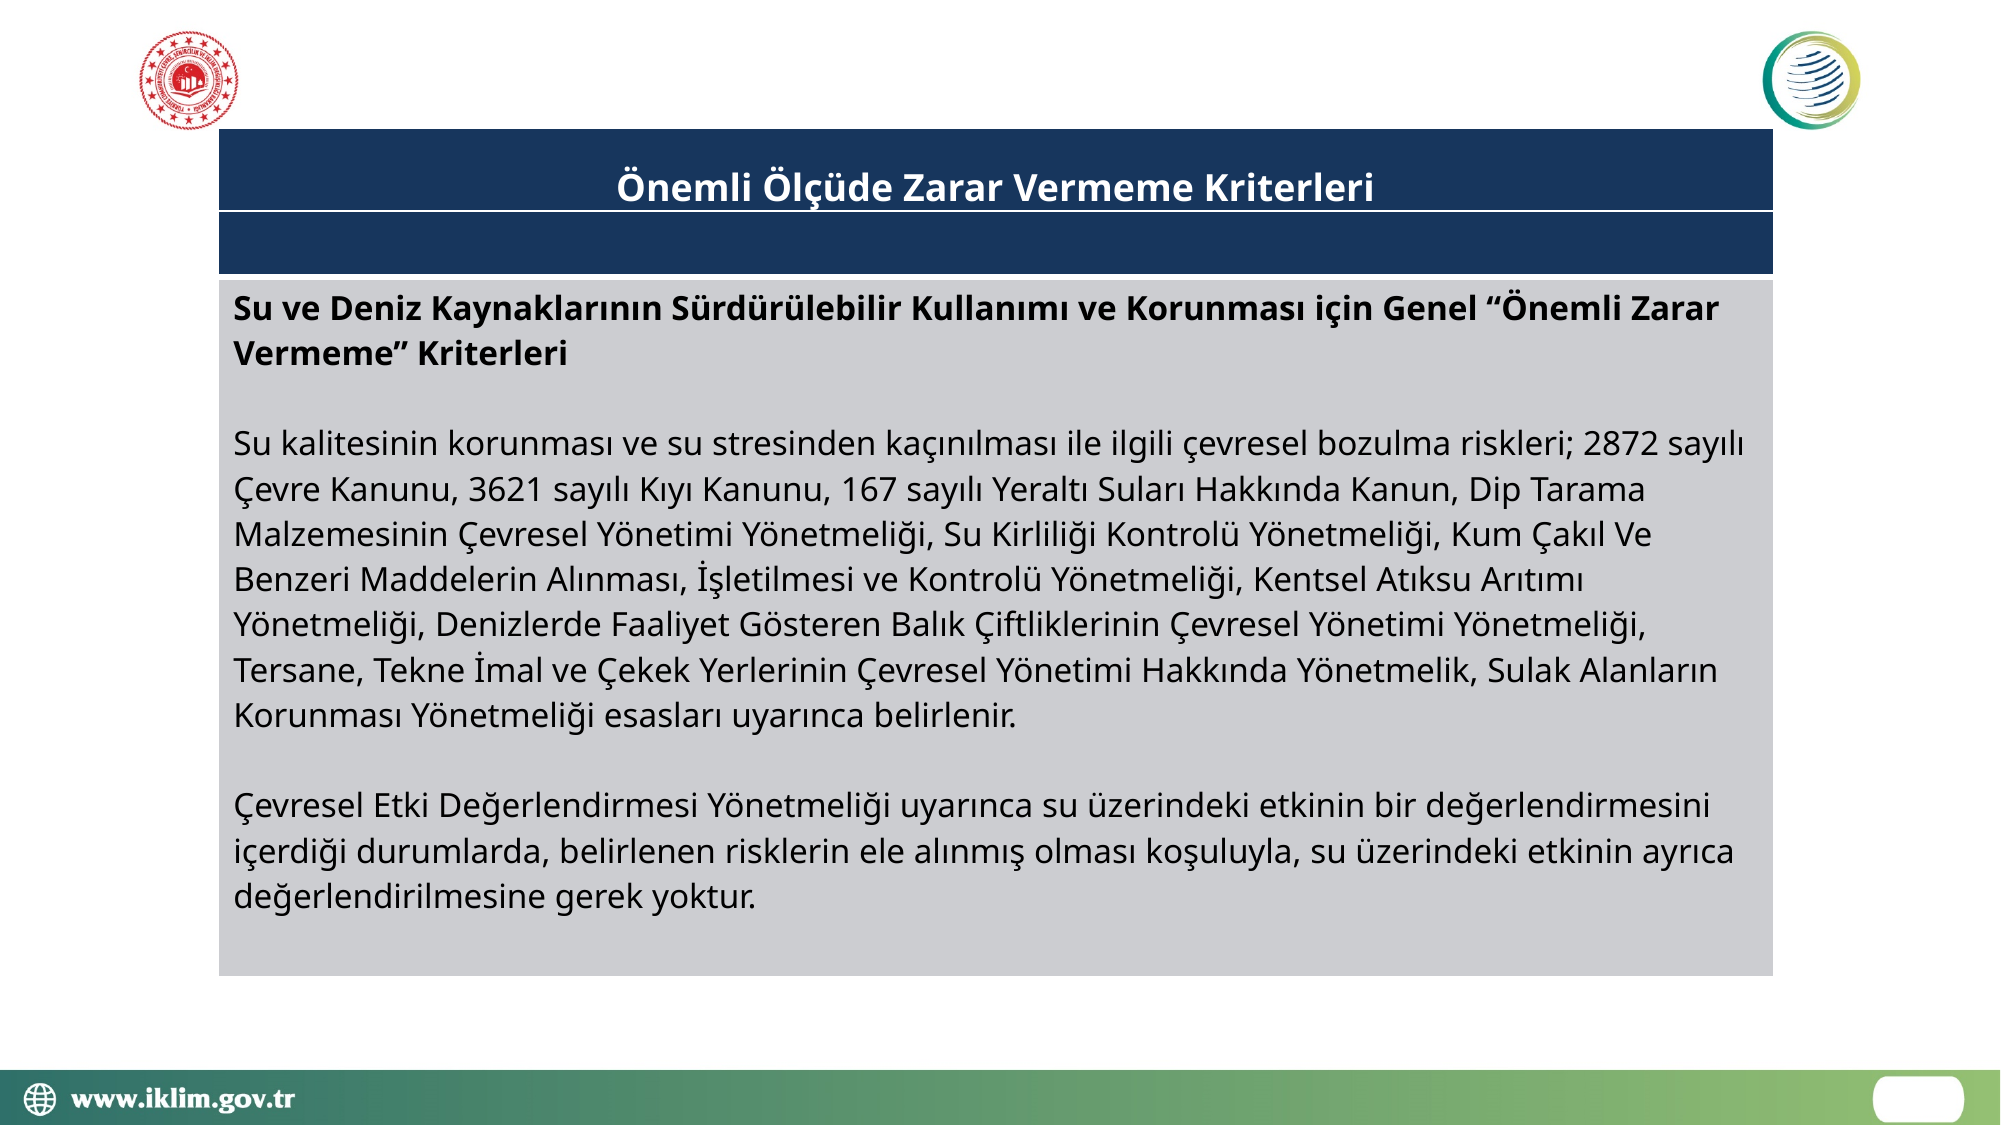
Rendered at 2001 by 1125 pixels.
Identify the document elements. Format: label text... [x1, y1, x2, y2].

table_header Önemli Ölçüde Zarar Vermeme Kriterleri [219, 129, 1773, 210]
table_cell Su ve Deniz Kaynaklarının Sürdürülebilir Kullanımı ve Korunması için Genel “Önemli Zarar Vermeme” Kriterleri Su kalitesinin korunması ve su stresinden kaçınılması ile ilgili çevresel bozulma riskleri; 2872 sayılı Çevre Kanunu, 3621 sayılı Kıyı Kanunu, 167 sayılı Yeraltı Suları Hakkında Kanun, Dip Tarama Malzemesinin Çevresel Yönetimi Yönetmeliği, Su Kirliliği Kontrolü Yönetmeliği, Kum Çakıl Ve Benzeri Maddelerin Alınması, İşletilmesi ve Kontrolü Yönetmeliği, Kentsel Atıksu Arıtımı Yönetmeliği, Denizlerde Faaliyet Gösteren Balık Çiftliklerinin Çevresel Yönetimi Yönetmeliği, Tersane, Tekne İmal ve Çekek Yerlerinin Çevresel Yönetimi Hakkında Yönetmelik, Sulak Alanların Korunması Yönetmeliği esasları uyarınca belirlenir. Çevresel Etki Değerlendirmesi Yönetmeliği uyarınca su üzerindeki etkinin bir değerlendirmesini içerdiği durumlarda, belirlenen risklerin ele alınmış olması koşuluyla, su üzerindeki etkinin ayrıca değerlendirilmesine gerek yoktur. [219, 280, 1773, 976]
list [111, 160, 1843, 1109]
table_header [219, 212, 1773, 274]
picture [0, 0, 2001, 1125]
